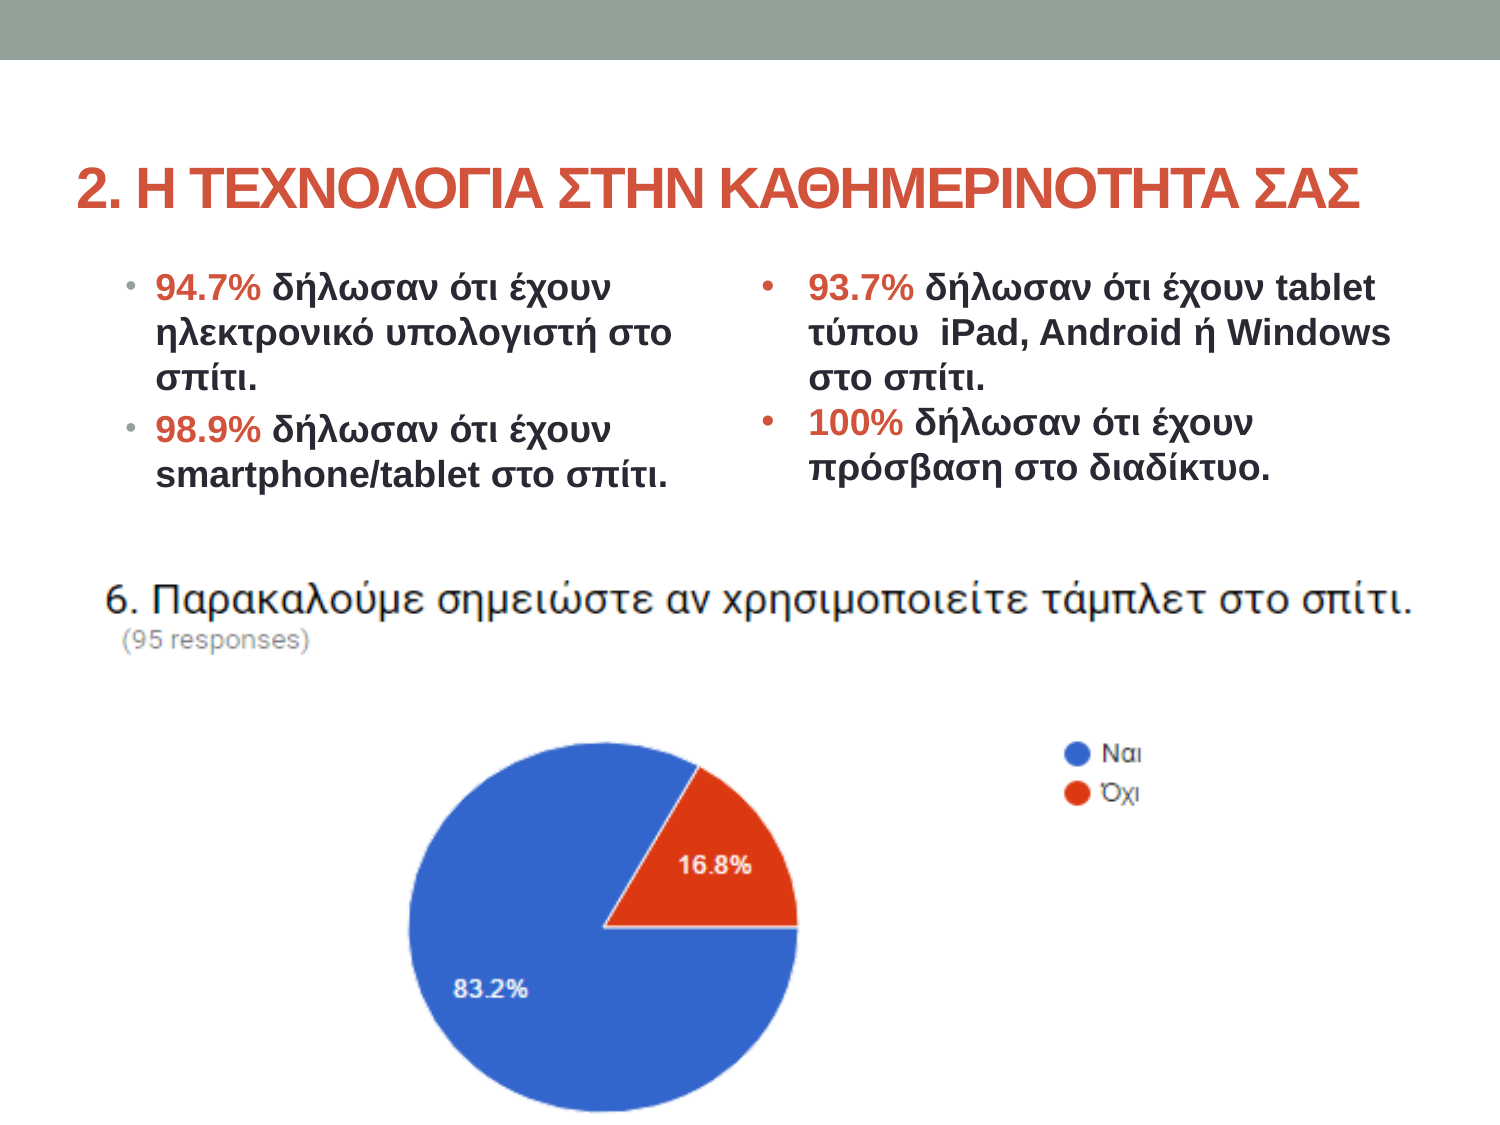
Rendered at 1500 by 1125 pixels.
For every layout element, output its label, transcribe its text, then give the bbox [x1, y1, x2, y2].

text_box 93.7% δήλωσαν ότι έχουν tablet τύπου iPad, Android ή Windows στο σπίτι. 100% δήλωσαν ότι έχουν πρόσβαση στο διαδίκτυο. [746, 255, 1412, 496]
title 2. Η ΤΕΧΝΟΛΟΓΙΑ ΣΤΗΝ ΚΑΘΗΜΕΡΙΝΟΤΗΤΑ ΣΑΣ [61, 101, 1459, 269]
list 94.7% δήλωσαν ότι έχουν ηλεκτρονικό υπολογιστή στο σπίτι. 98.9% δήλωσαν ότι έχουν smartphone/tablet στο σπίτι. [110, 255, 699, 537]
picture [60, 550, 1500, 1118]
